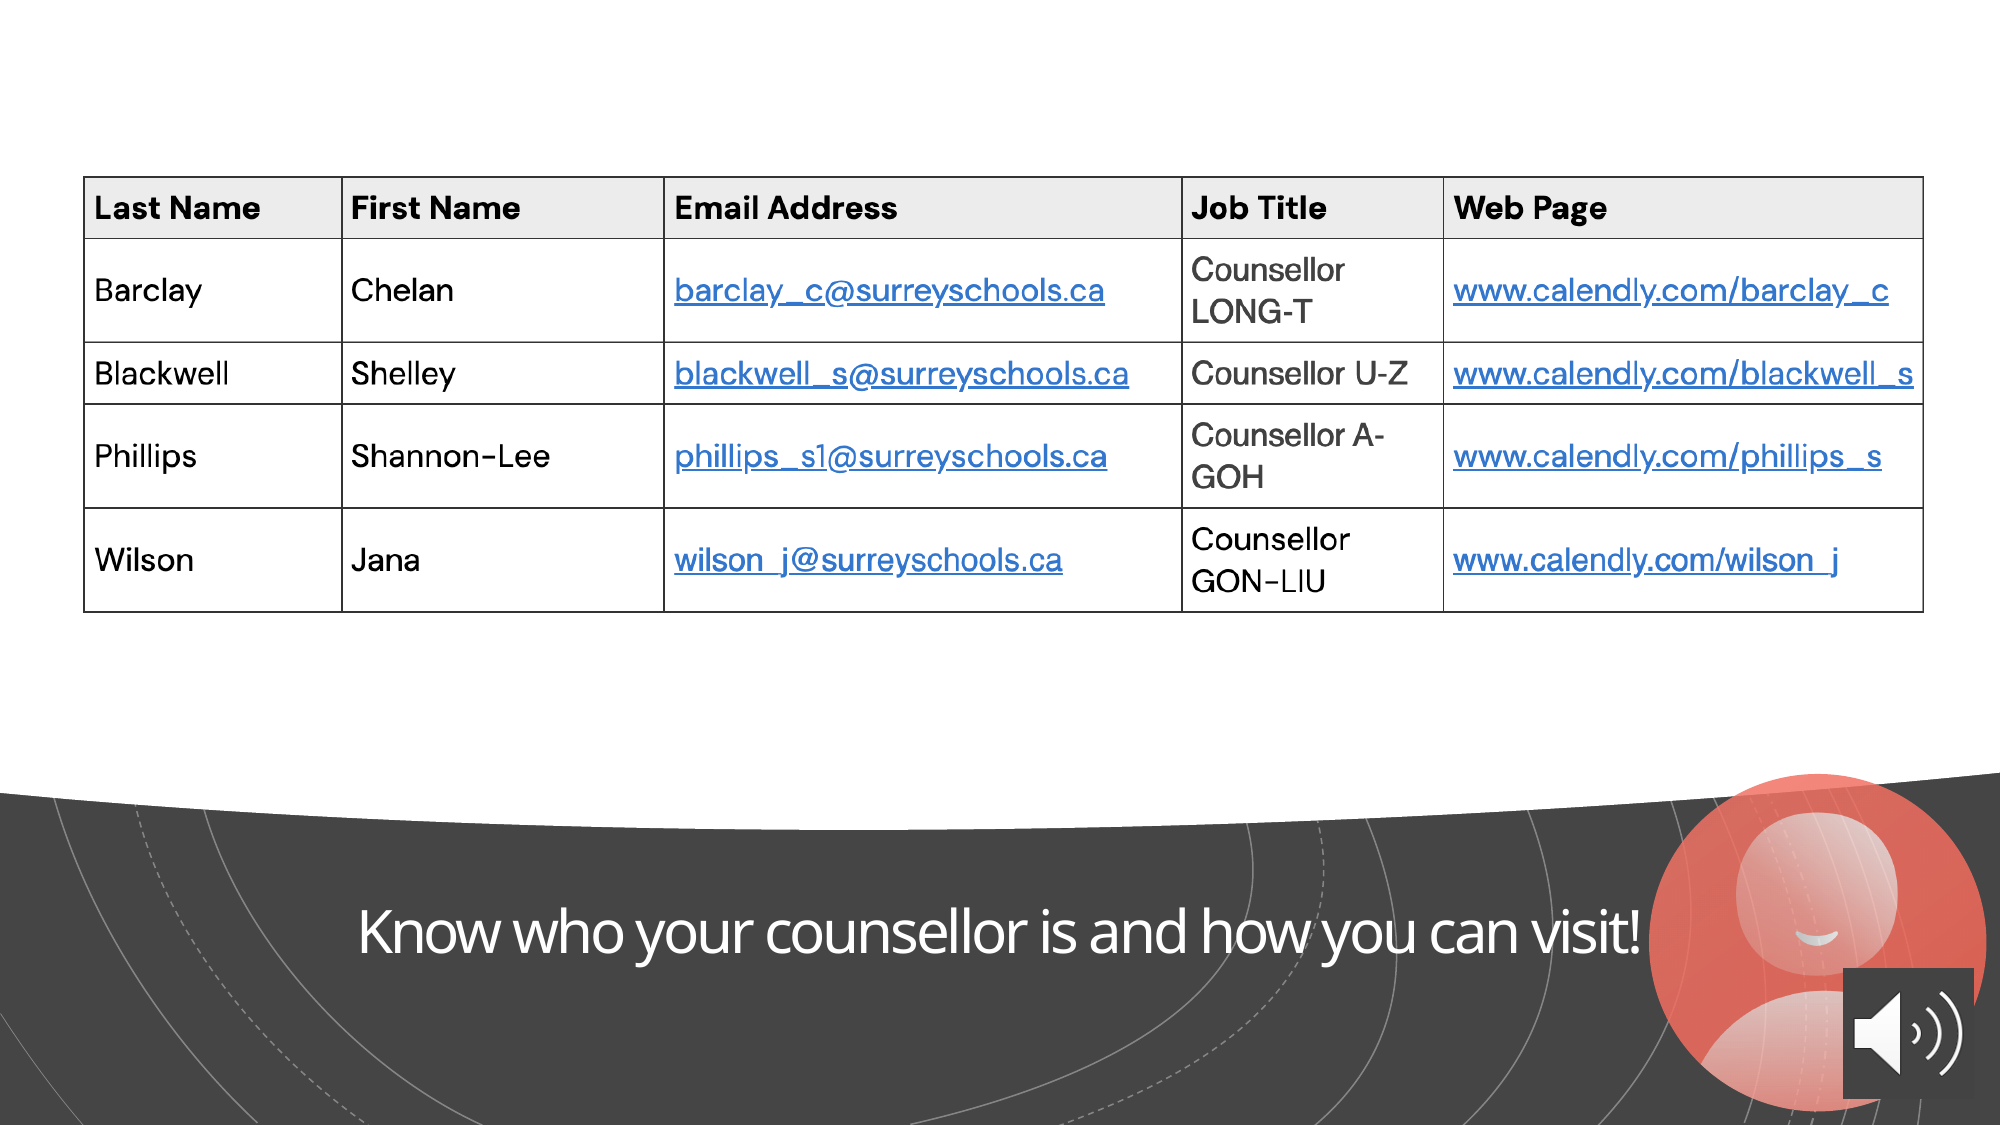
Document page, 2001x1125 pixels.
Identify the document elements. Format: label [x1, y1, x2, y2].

picture [1648, 773, 1987, 1112]
picture [83, 161, 1932, 616]
text_box [0, 0, 2000, 1125]
